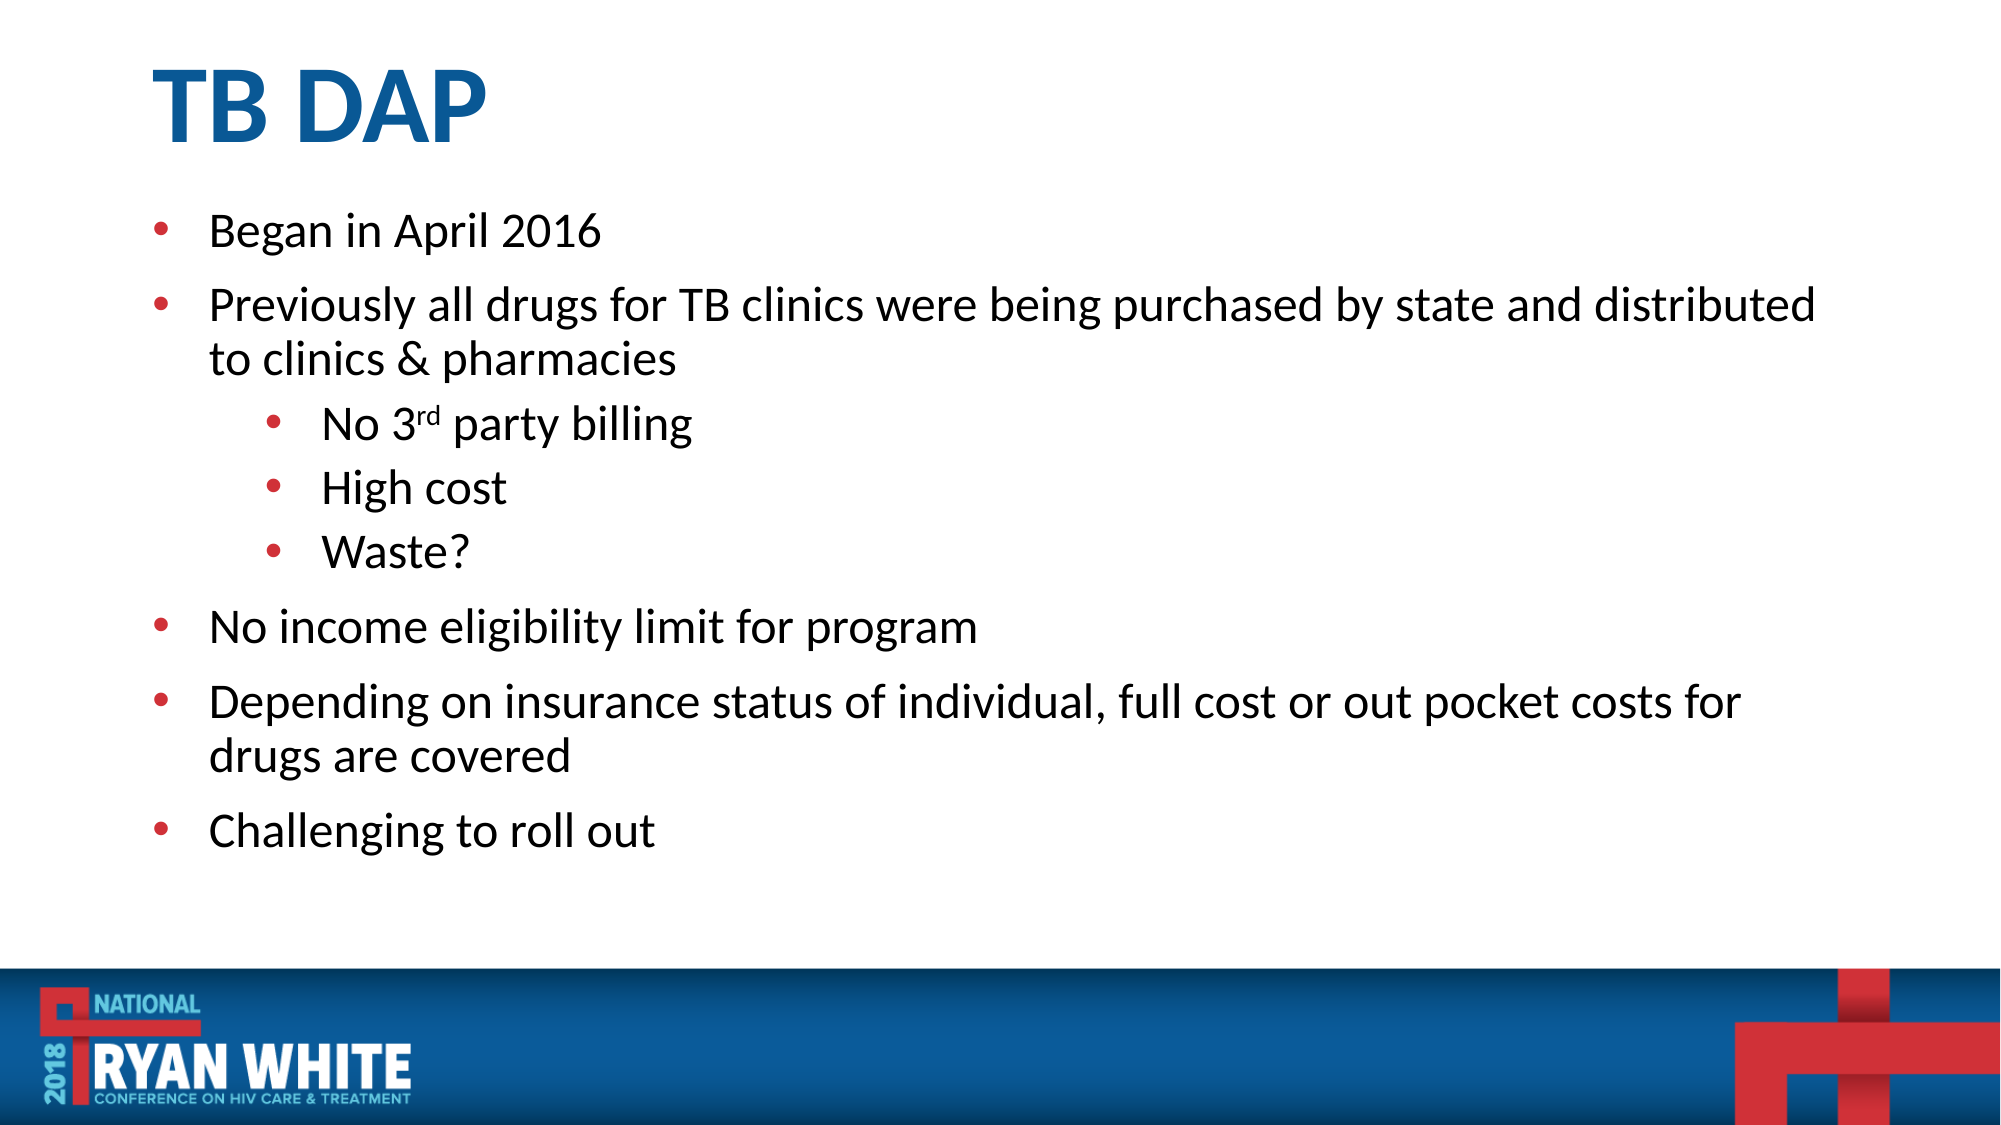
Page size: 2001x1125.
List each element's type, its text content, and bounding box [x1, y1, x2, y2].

title TB DAP [137, 38, 1863, 175]
list Began in April 2016 Previously all drugs for TB clinics were being purchased by state and distributed to clinics & pharmacies No 3rd party billing High cost Waste? No income eligibility limit for program Depending on insurance status of individual, full cost or out pocket costs for drugs are covered Challenging to roll out [137, 196, 1863, 927]
picture [0, 0, 2001, 1125]
